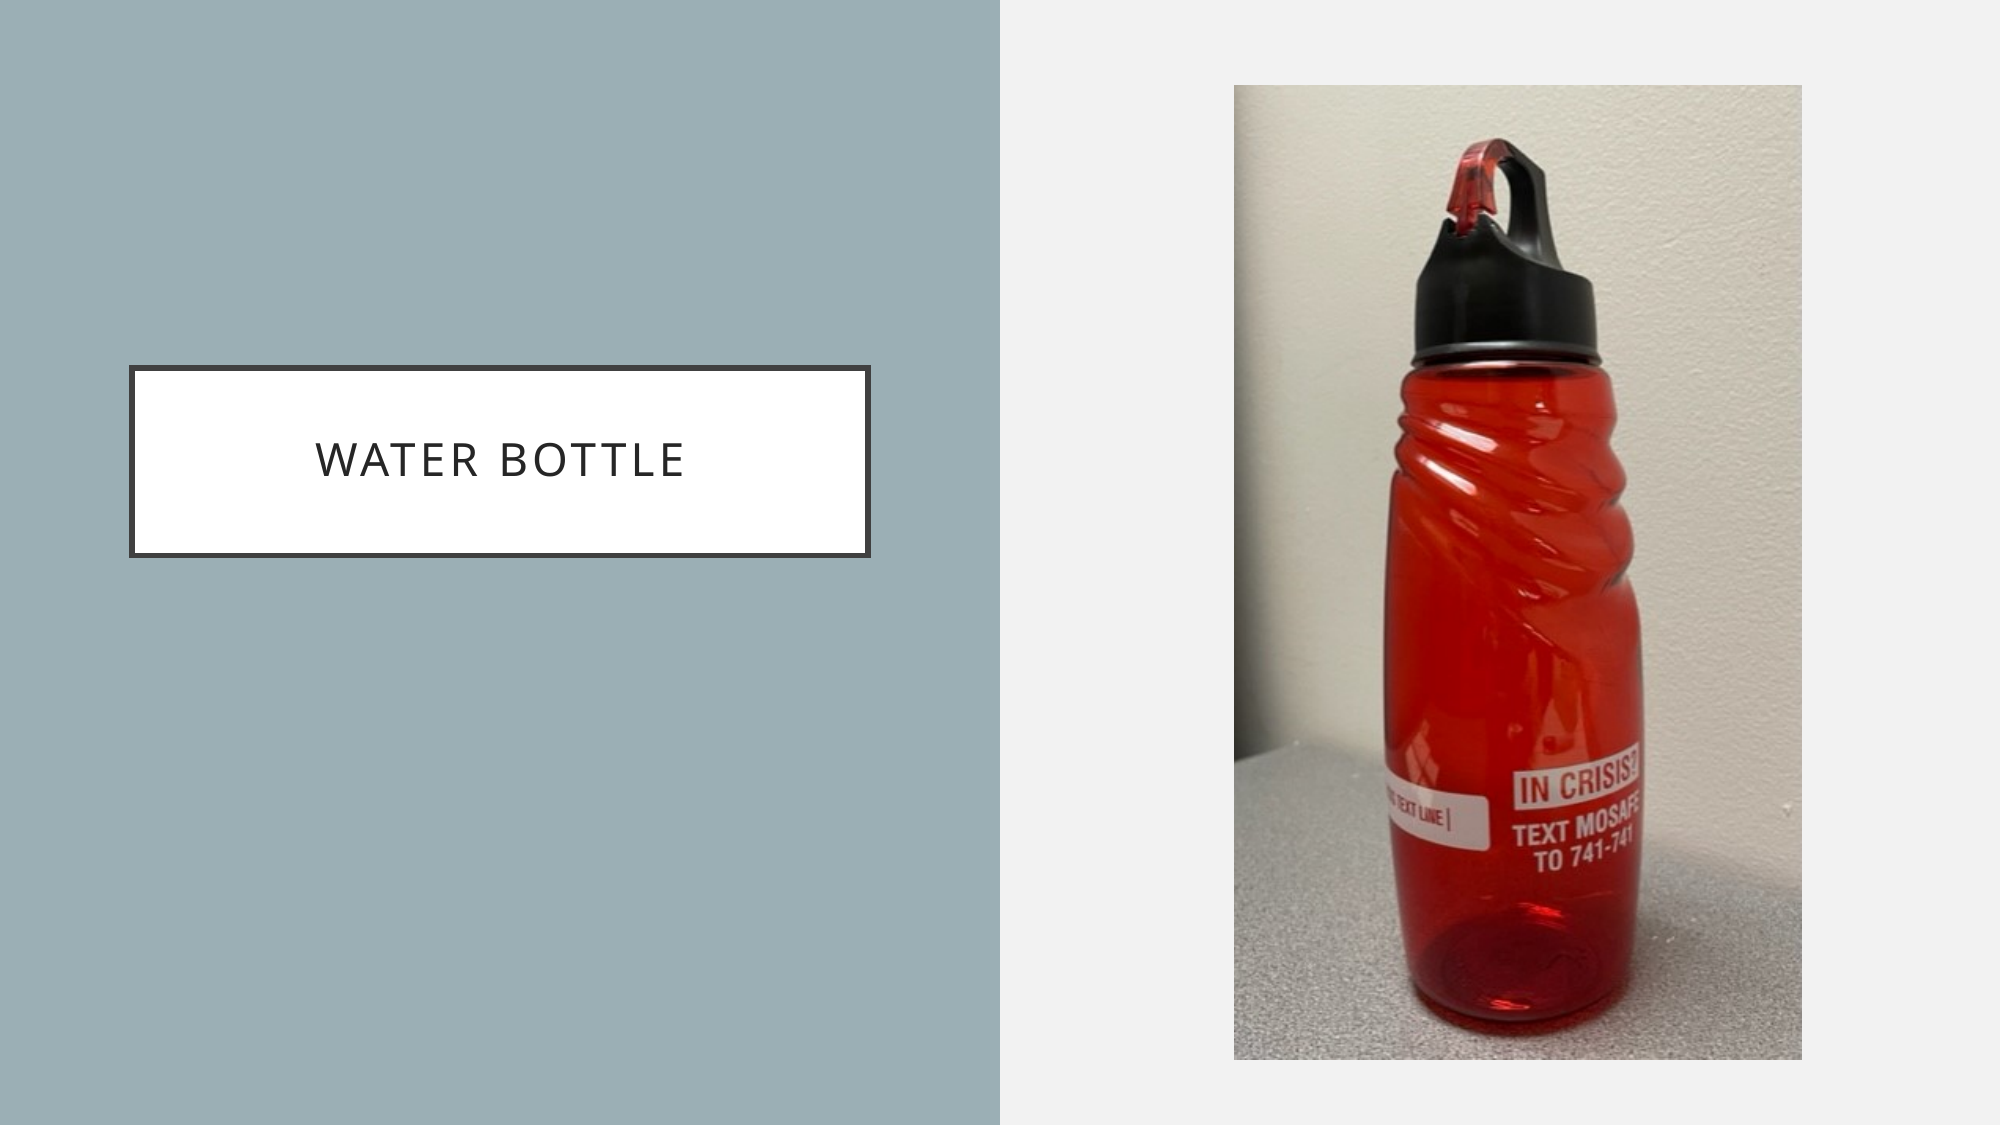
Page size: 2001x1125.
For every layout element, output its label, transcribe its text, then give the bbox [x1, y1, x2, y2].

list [1234, 85, 1802, 1060]
title Water bottle [129, 365, 871, 558]
